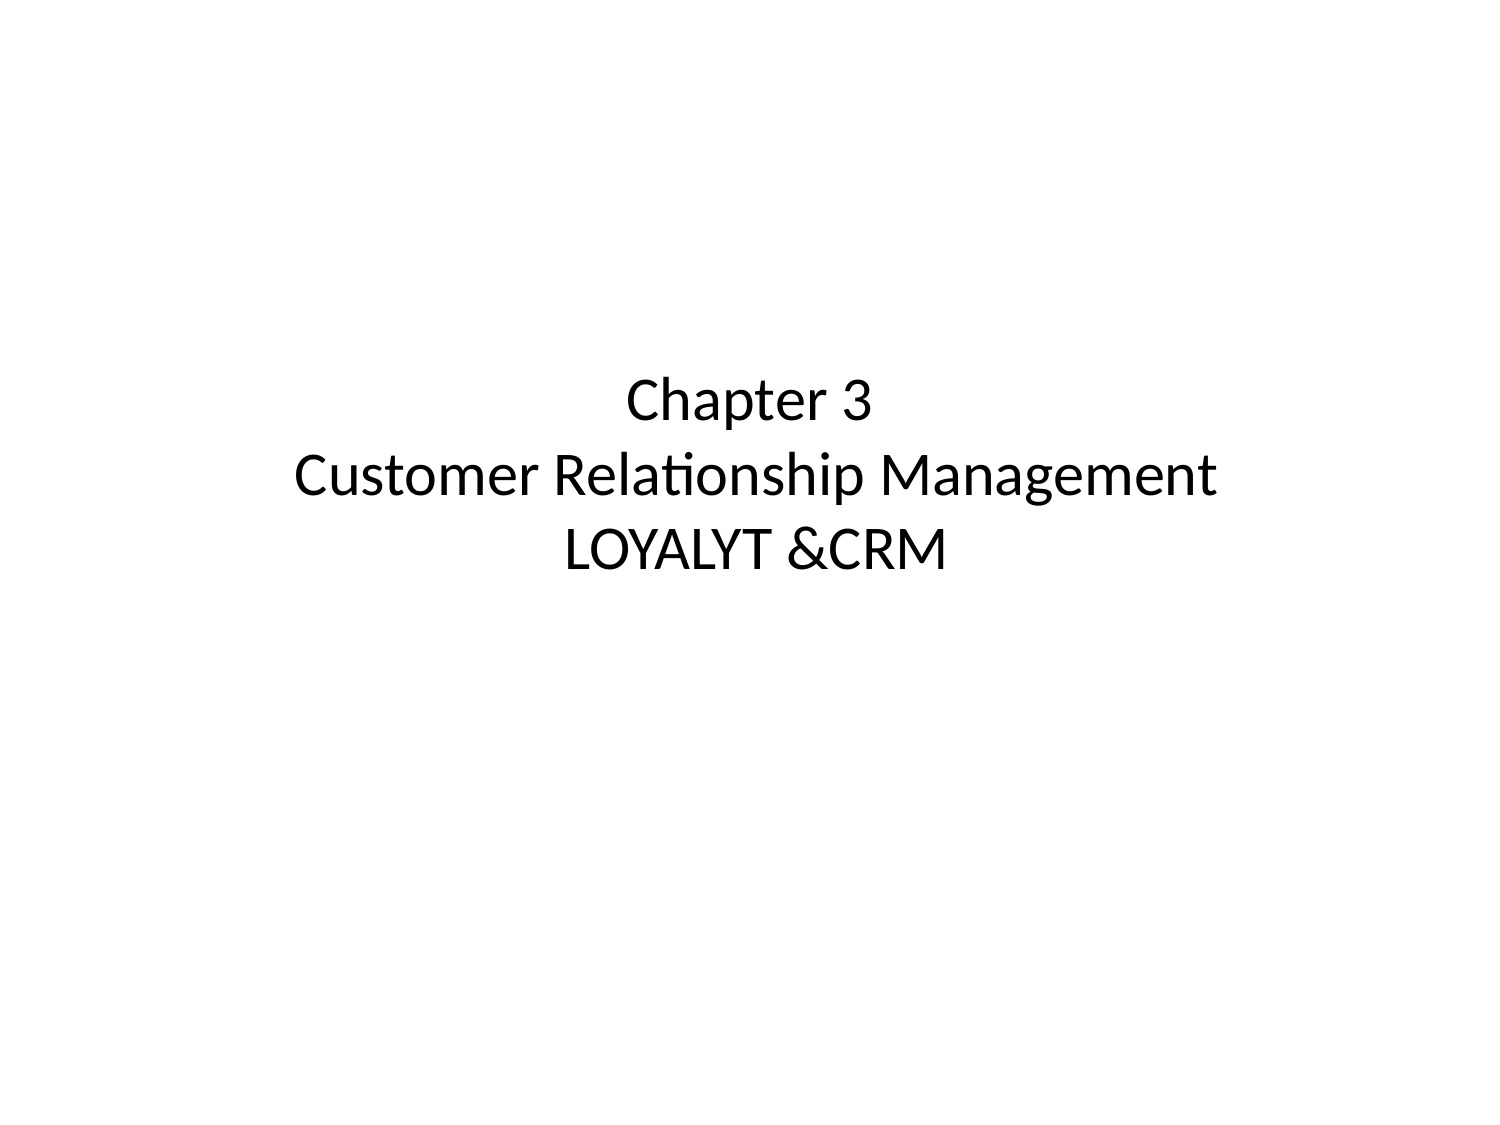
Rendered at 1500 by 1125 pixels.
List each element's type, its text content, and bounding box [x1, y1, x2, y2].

title Chapter 3 Customer Relationship Management LOYALYT &CRM [112, 349, 1388, 591]
